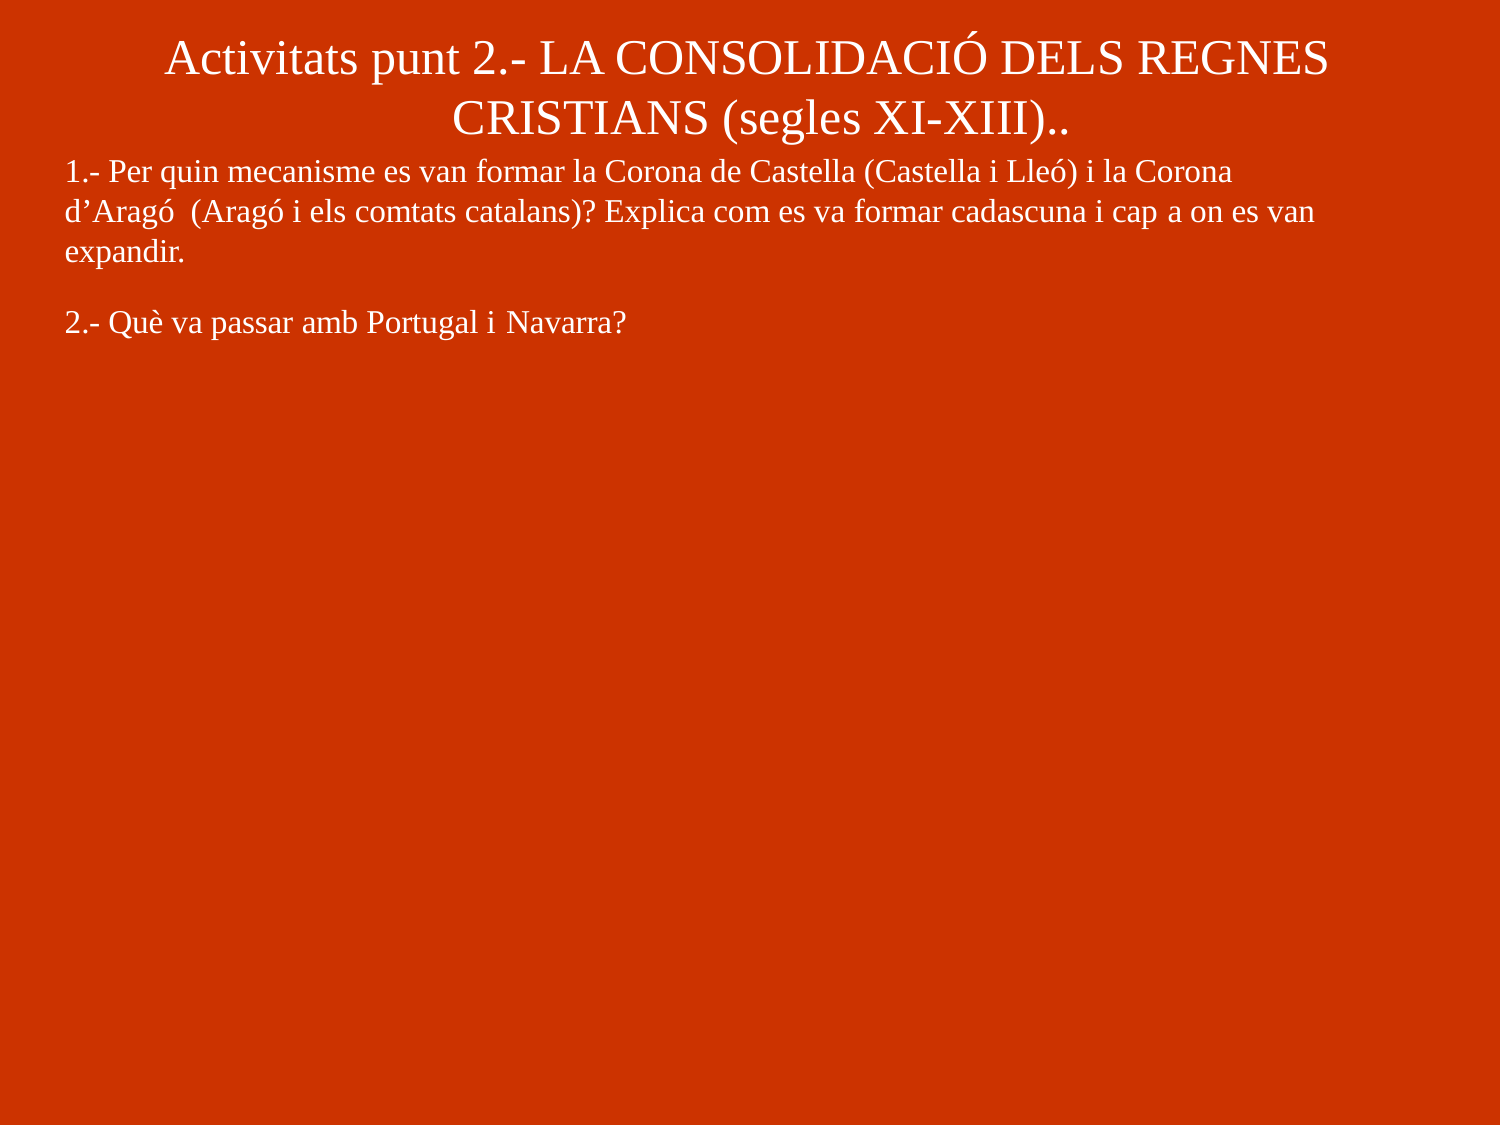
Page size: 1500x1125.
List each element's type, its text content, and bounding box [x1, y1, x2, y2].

title Activitats punt 2.- LA CONSOLIDACIÓ DELS REGNES CRISTIANS (segles XI-XIII).. [162, 22, 1340, 146]
text_box 1.- Per quin mecanisme es van formar la Corona de Castella (Castella i Lleó) i la Corona d’Aragó (Aragó i els comtats catalans)? Explica com es va formar cadascuna i cap a on es van expandir. 2.- Què va passar amb Portugal i Navarra? [62, 146, 1352, 340]
